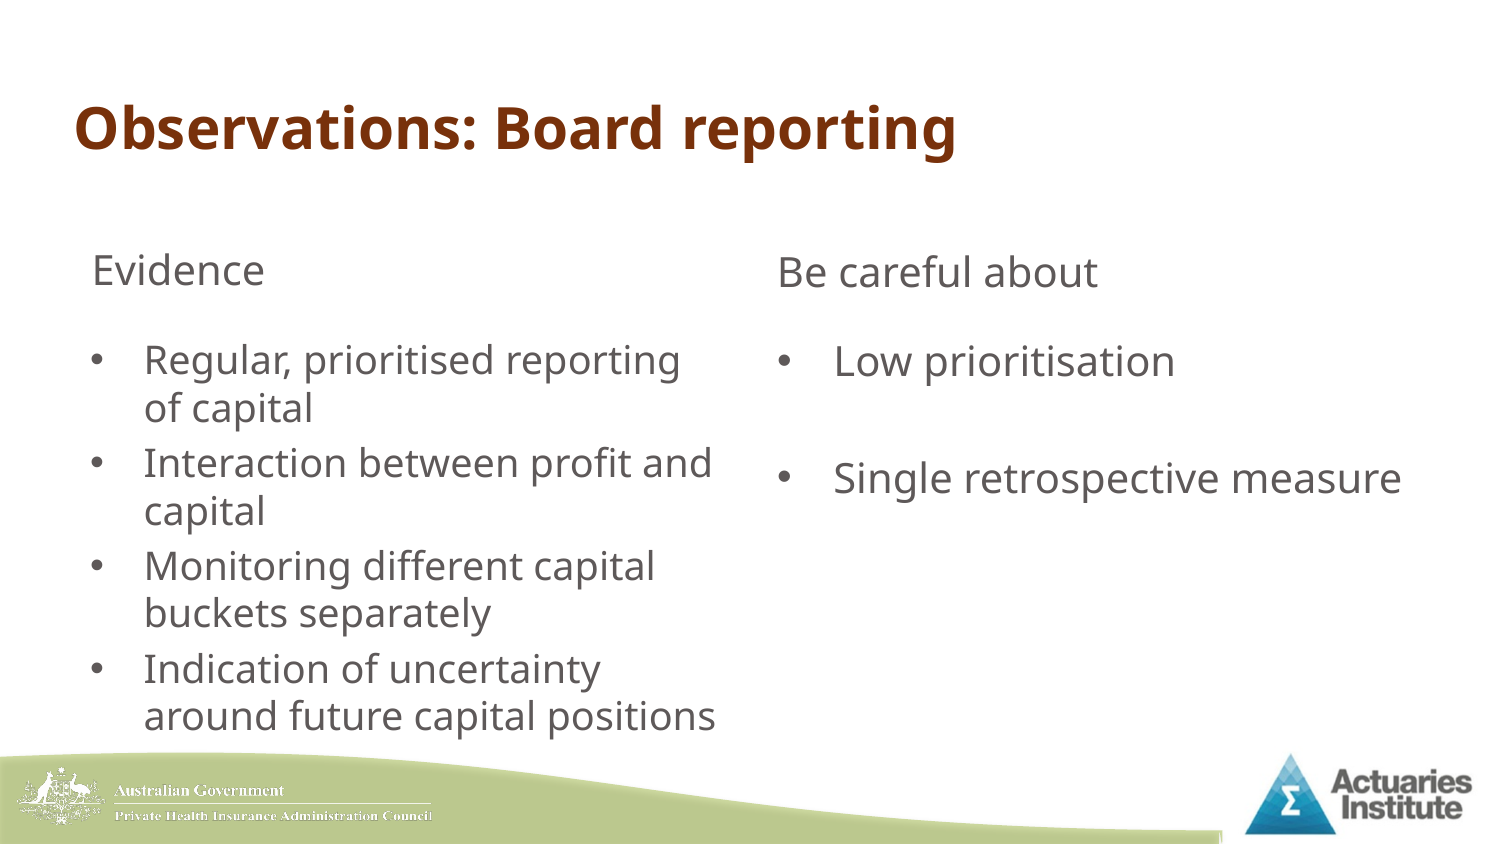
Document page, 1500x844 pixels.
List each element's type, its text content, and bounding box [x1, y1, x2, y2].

list Be careful about [761, 197, 1426, 304]
title Observations: Board reporting [29, 55, 1380, 197]
list Regular, prioritised reporting of capital Interaction between profit and capital Monitoring different capital buckets separately Indication of uncertainty around future capital positions [74, 327, 738, 754]
list Low prioritisation Single retrospective measure [761, 327, 1426, 754]
picture [17, 766, 432, 825]
list Evidence [76, 197, 740, 302]
picture [1234, 746, 1484, 839]
